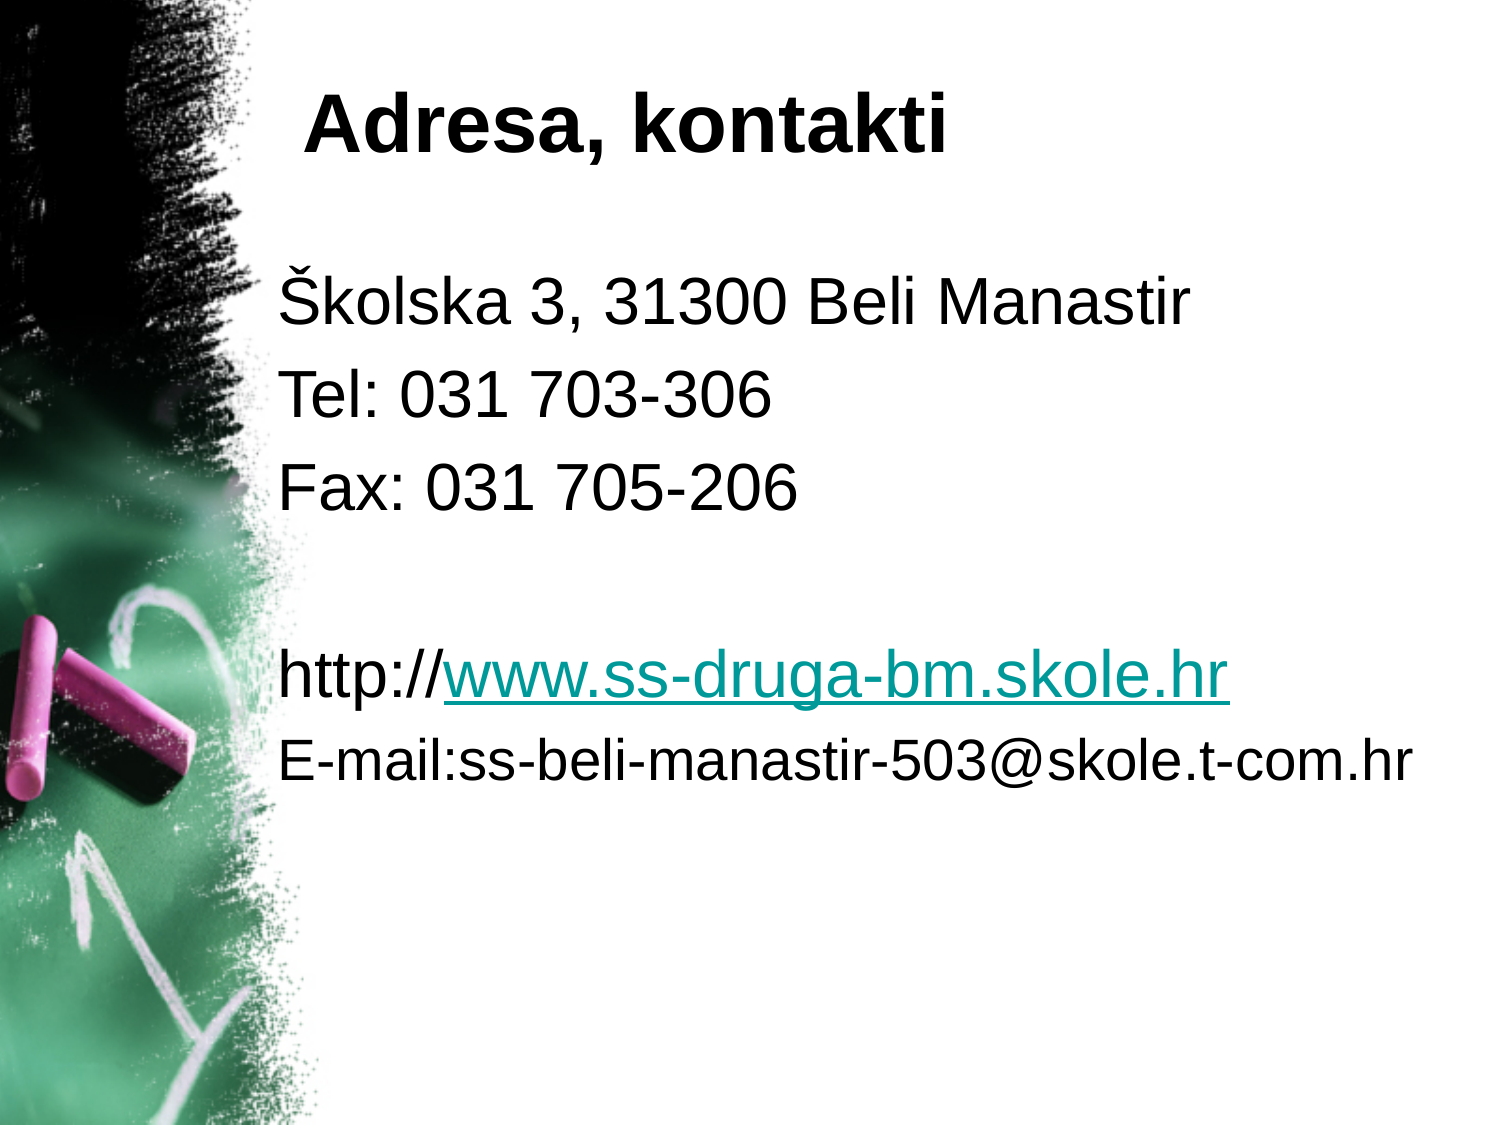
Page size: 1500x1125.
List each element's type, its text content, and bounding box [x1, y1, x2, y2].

list Školska 3, 31300 Beli Manastir Tel: 031 703-306 Fax: 031 705-206 http://www.ss-druga-bm.skole.hr E-mail:ss-beli-manastir-503@skole.t-com.hr [262, 249, 1438, 1001]
title Adresa, kontakti [287, 49, 1438, 188]
picture [0, 0, 1500, 1125]
